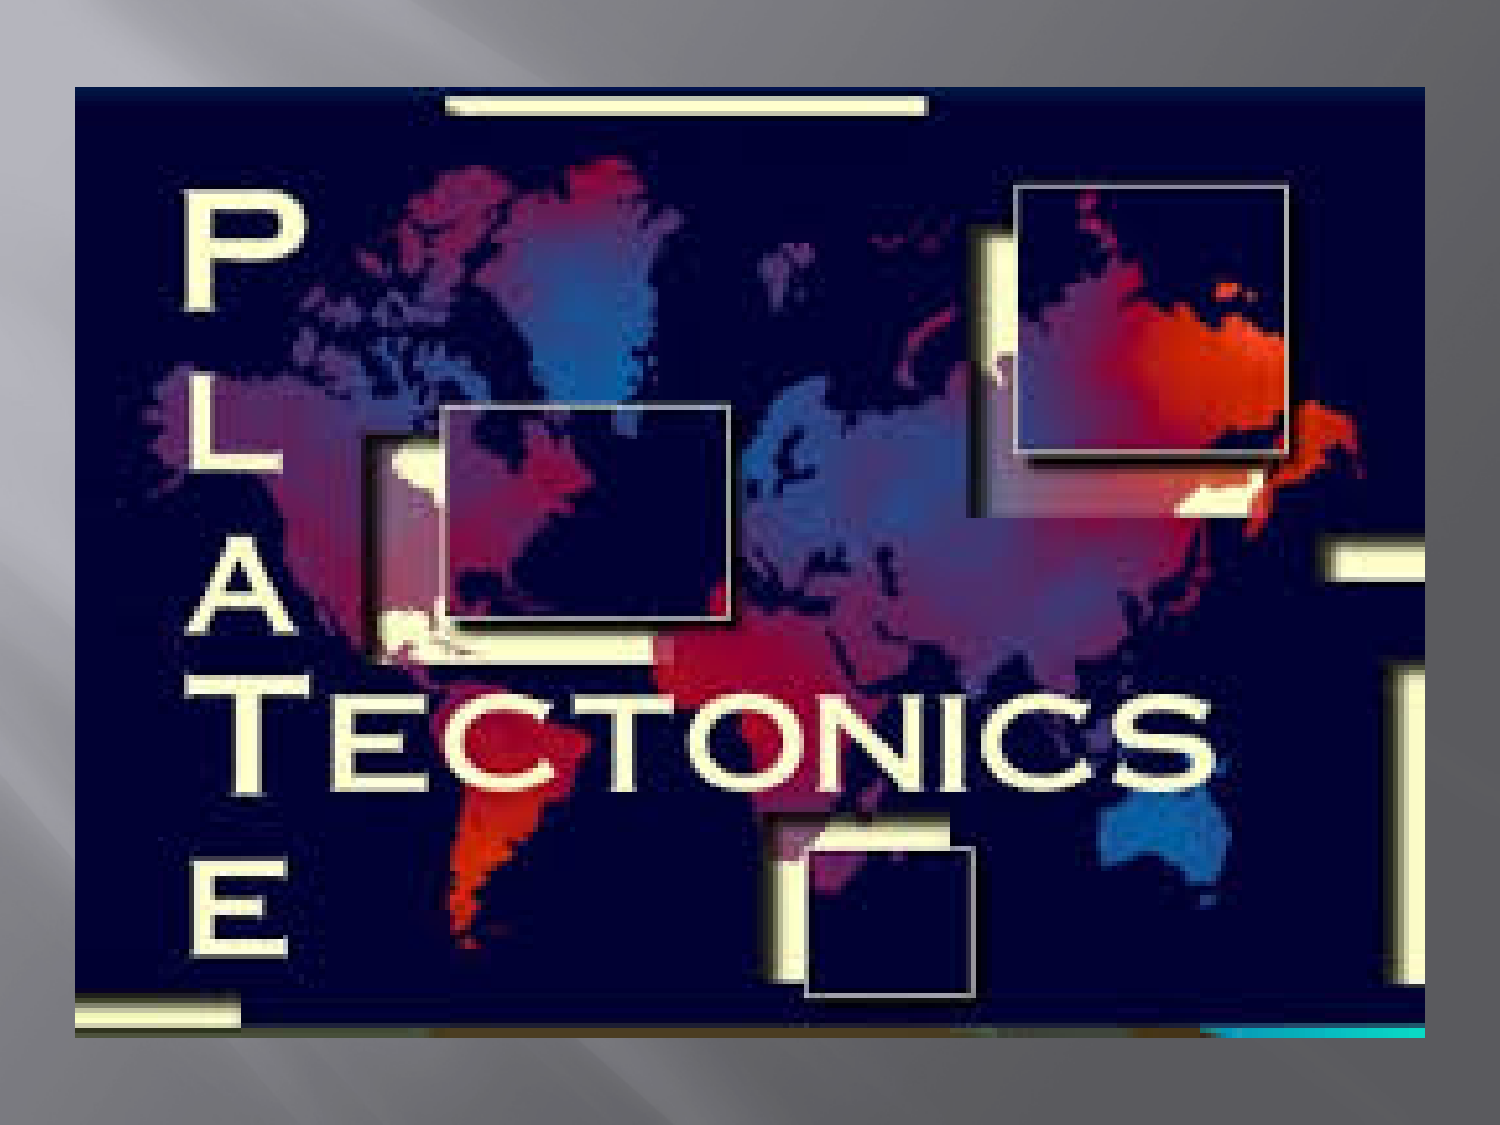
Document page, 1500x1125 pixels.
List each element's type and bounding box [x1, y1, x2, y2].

picture [74, 87, 1426, 1038]
